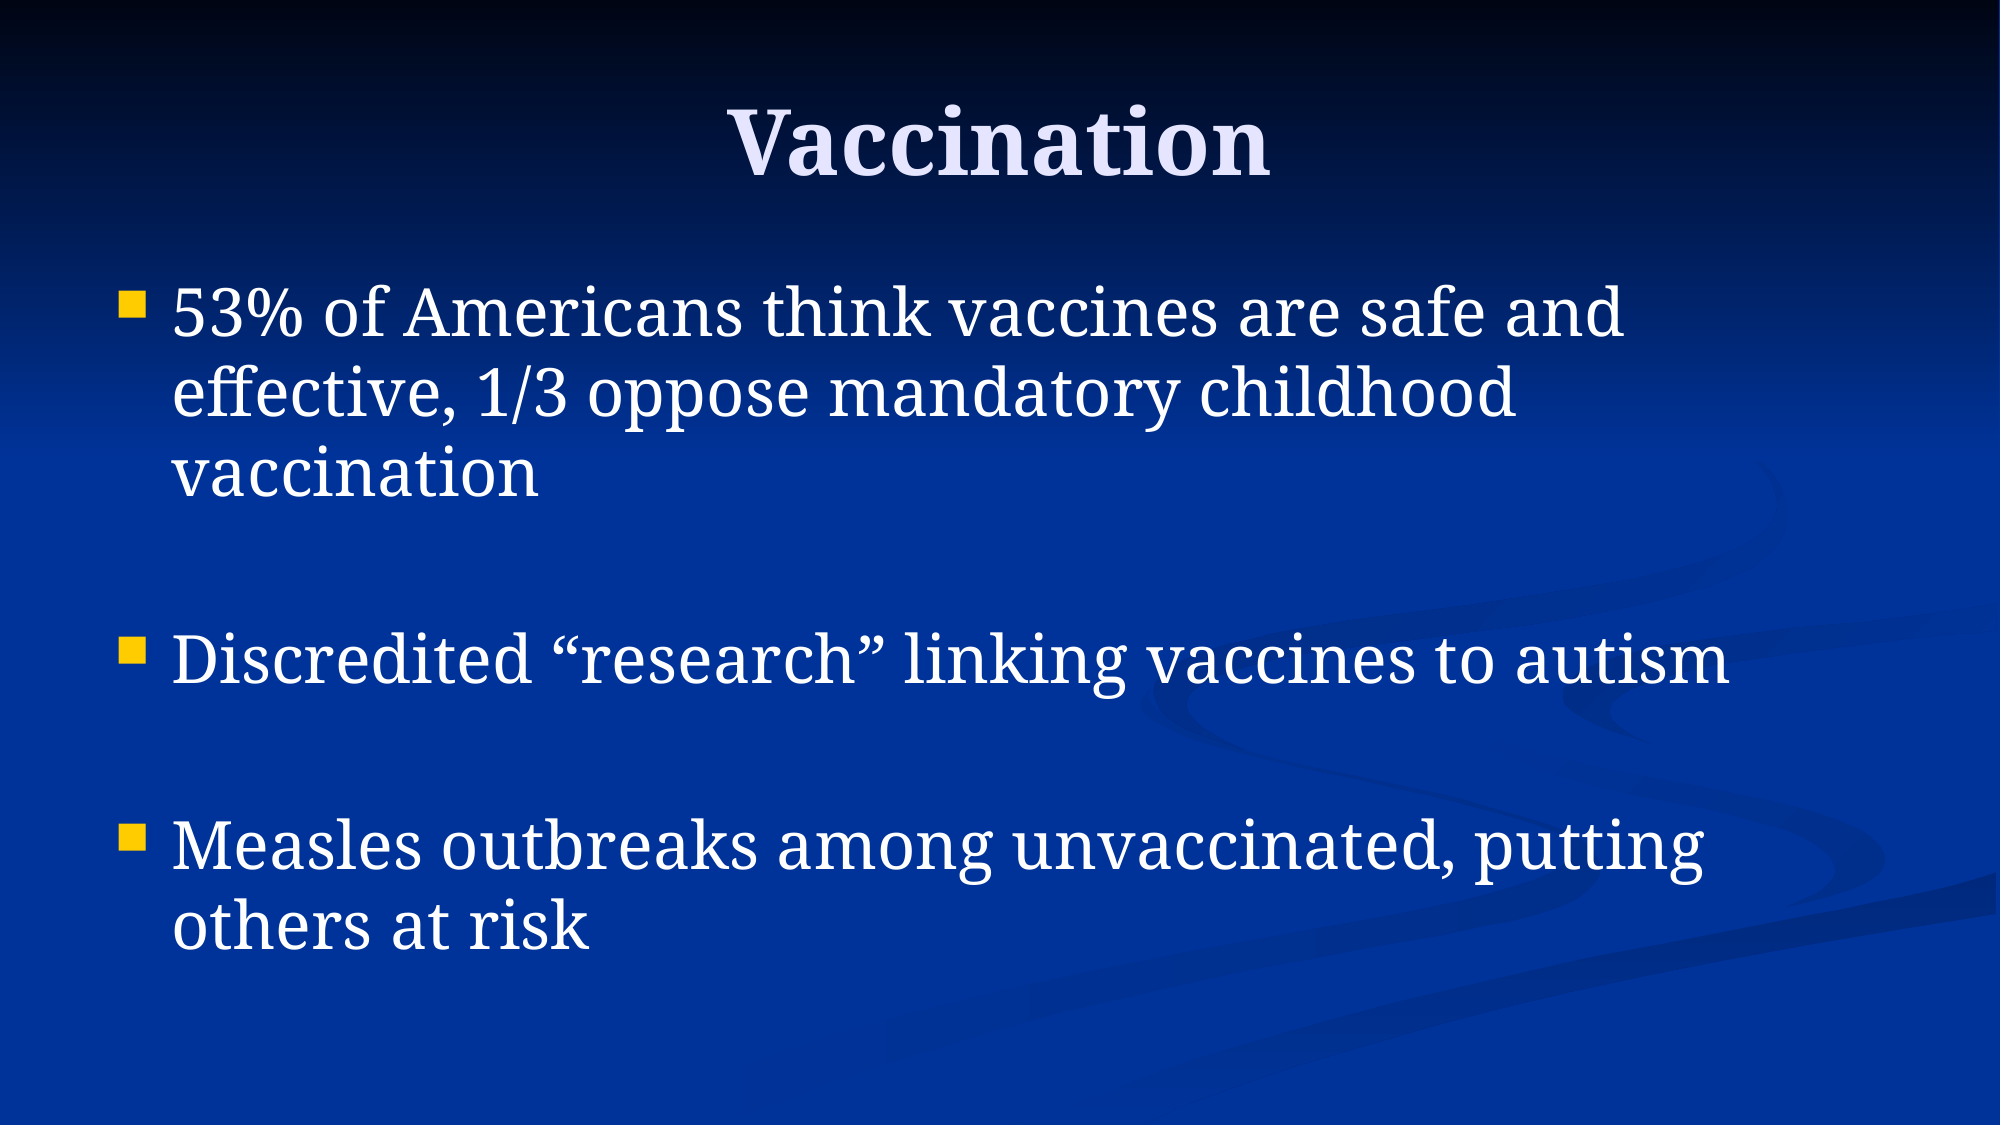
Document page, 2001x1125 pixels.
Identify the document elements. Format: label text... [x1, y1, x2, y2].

title Vaccination [99, 44, 1901, 233]
list 53% of Americans think vaccines are safe and effective, 1/3 oppose mandatory childhood vaccination Discredited “research” linking vaccines to autism Measles outbreaks among unvaccinated, putting others at risk [99, 262, 1901, 1006]
